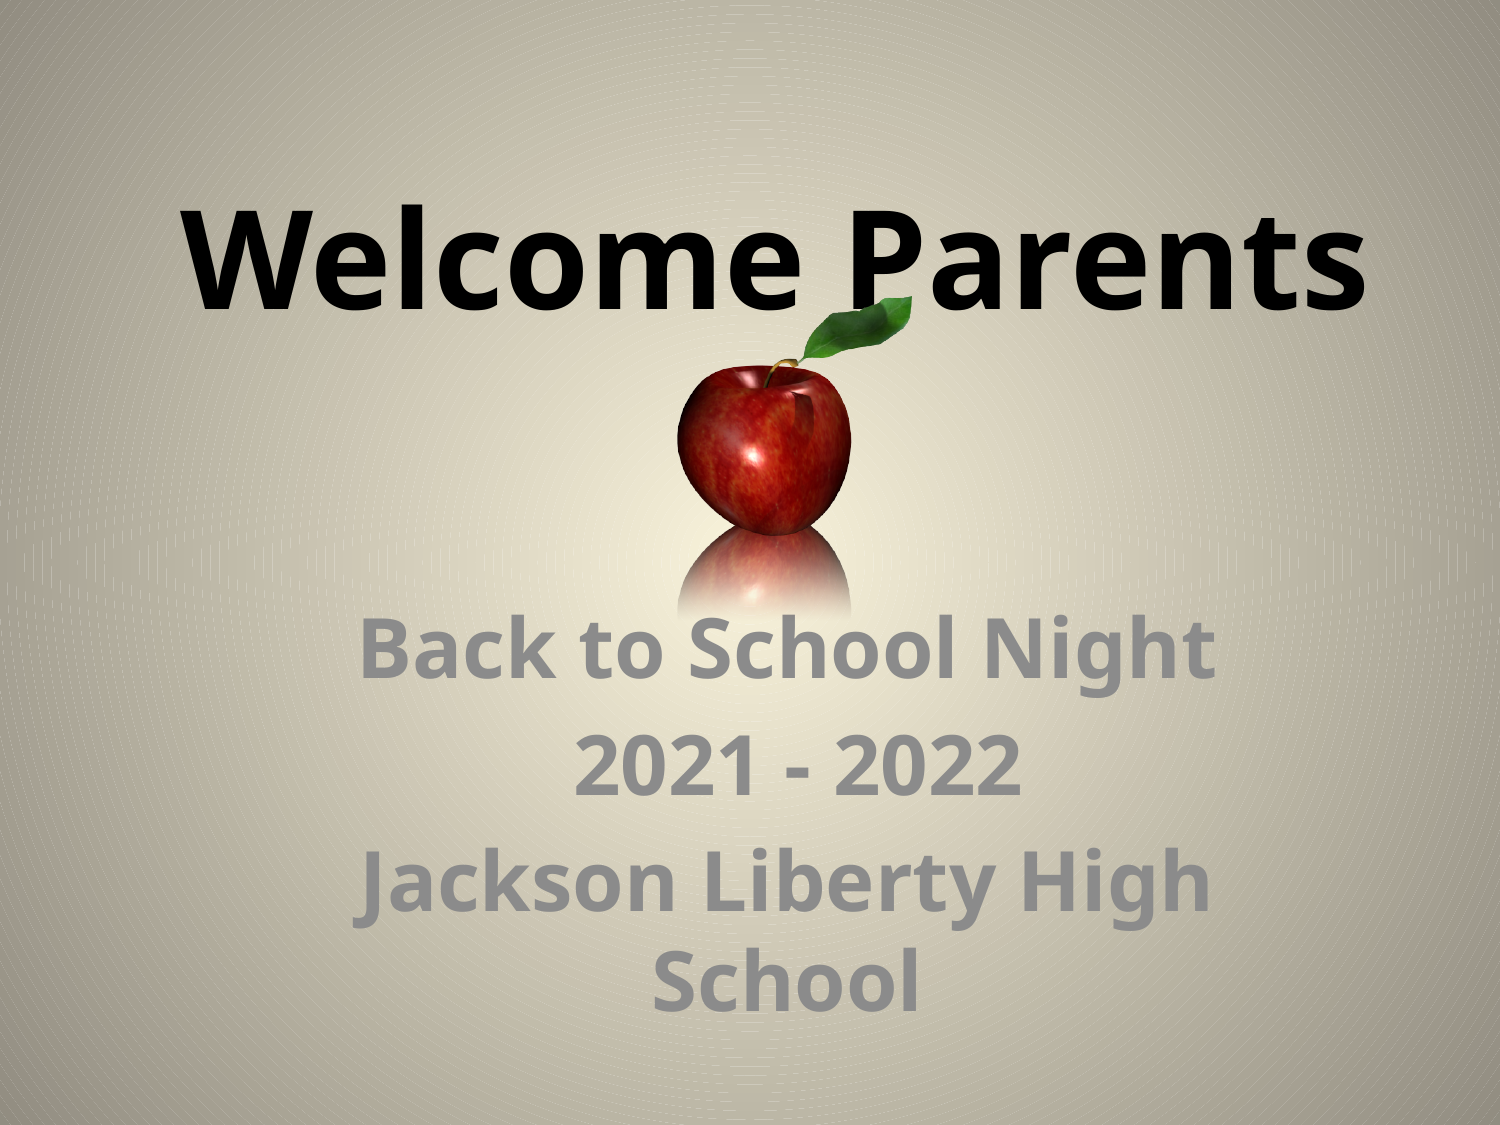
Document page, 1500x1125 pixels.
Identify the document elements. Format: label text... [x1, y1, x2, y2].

subtitle Back to School Night 2021 - 2022 Jackson Liberty High School [225, 587, 1350, 1025]
title Welcome Parents [112, 125, 1438, 550]
picture [599, 295, 913, 678]
